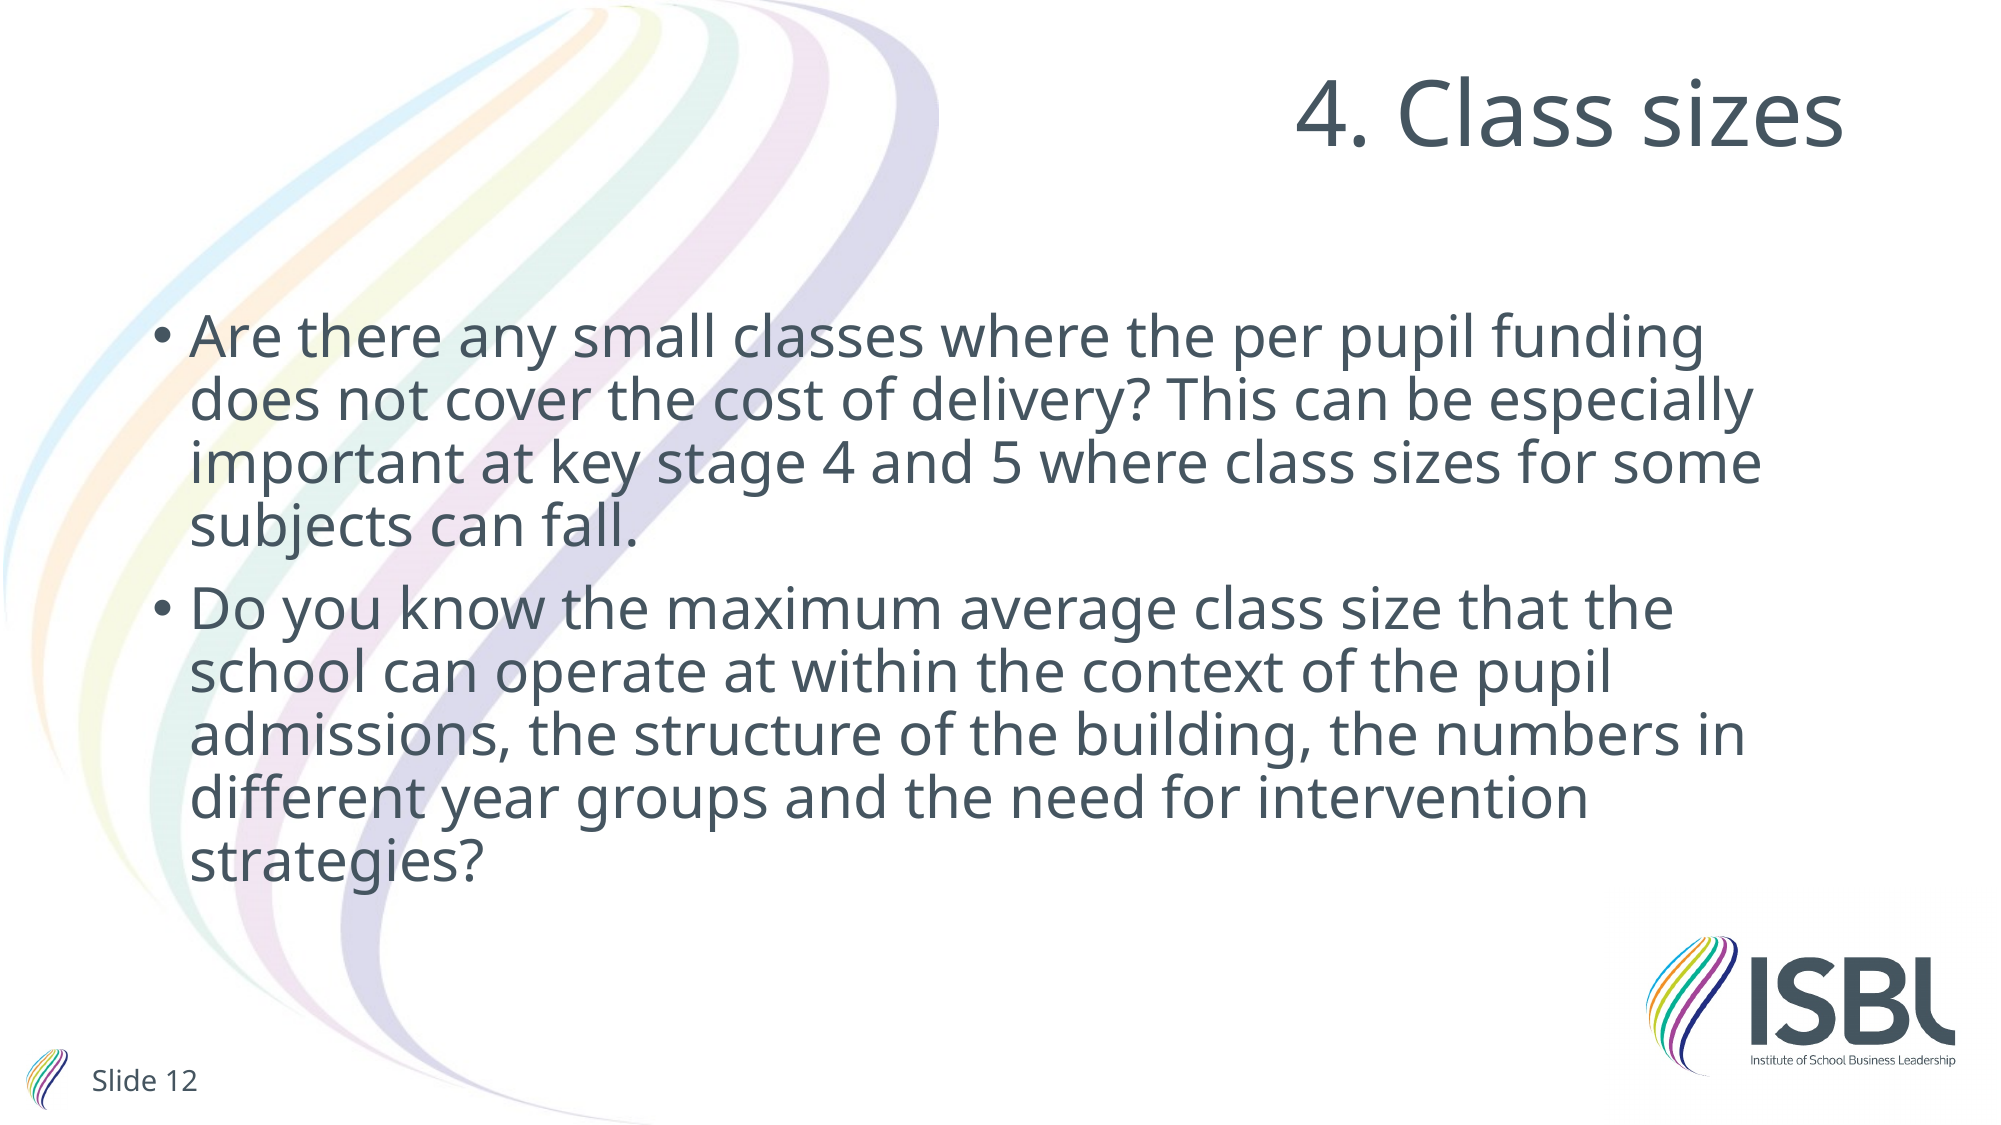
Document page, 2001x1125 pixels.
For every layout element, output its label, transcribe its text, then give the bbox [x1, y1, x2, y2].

picture [1604, 887, 1997, 1125]
title 4. Class sizes [137, 59, 1863, 278]
list Are there any small classes where the per pupil funding does not cover the cost of delivery? This can be especially important at key stage 4 and 5 where class sizes for some subjects can fall. Do you know the maximum average class size that the school can operate at within the context of the pupil admissions, the structure of the building, the numbers in different year groups and the need for intervention strategies? [137, 299, 1863, 1014]
picture [3, 0, 939, 1125]
